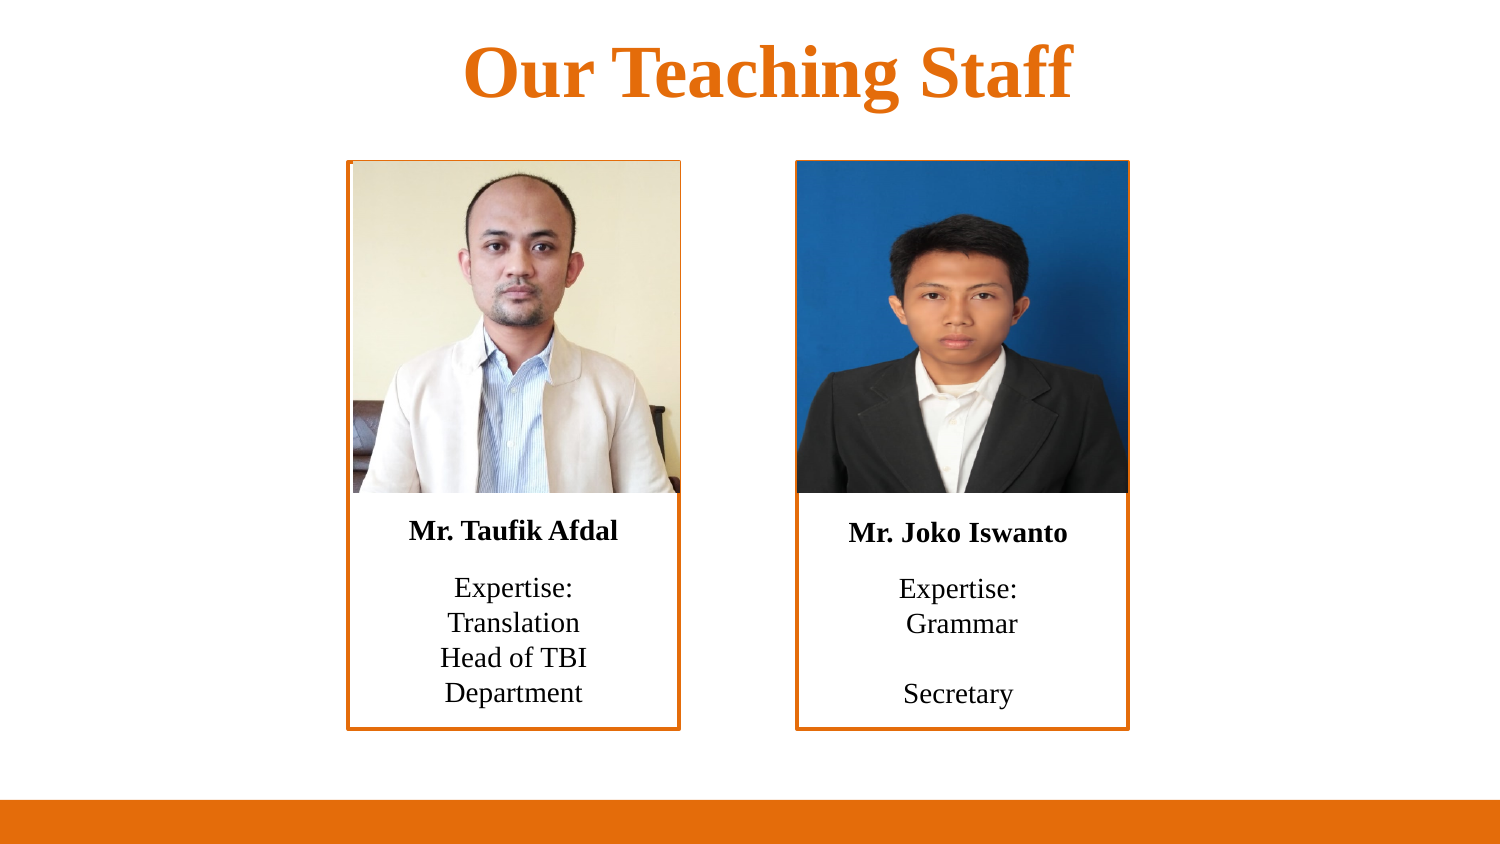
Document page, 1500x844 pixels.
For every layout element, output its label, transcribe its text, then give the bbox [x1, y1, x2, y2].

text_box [808, 507, 1109, 719]
text_box [346, 160, 681, 731]
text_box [359, 528, 668, 718]
text_box [795, 499, 1130, 731]
picture [796, 161, 1129, 493]
list Our Teaching Staff [17, 20, 1500, 115]
picture [353, 161, 680, 493]
